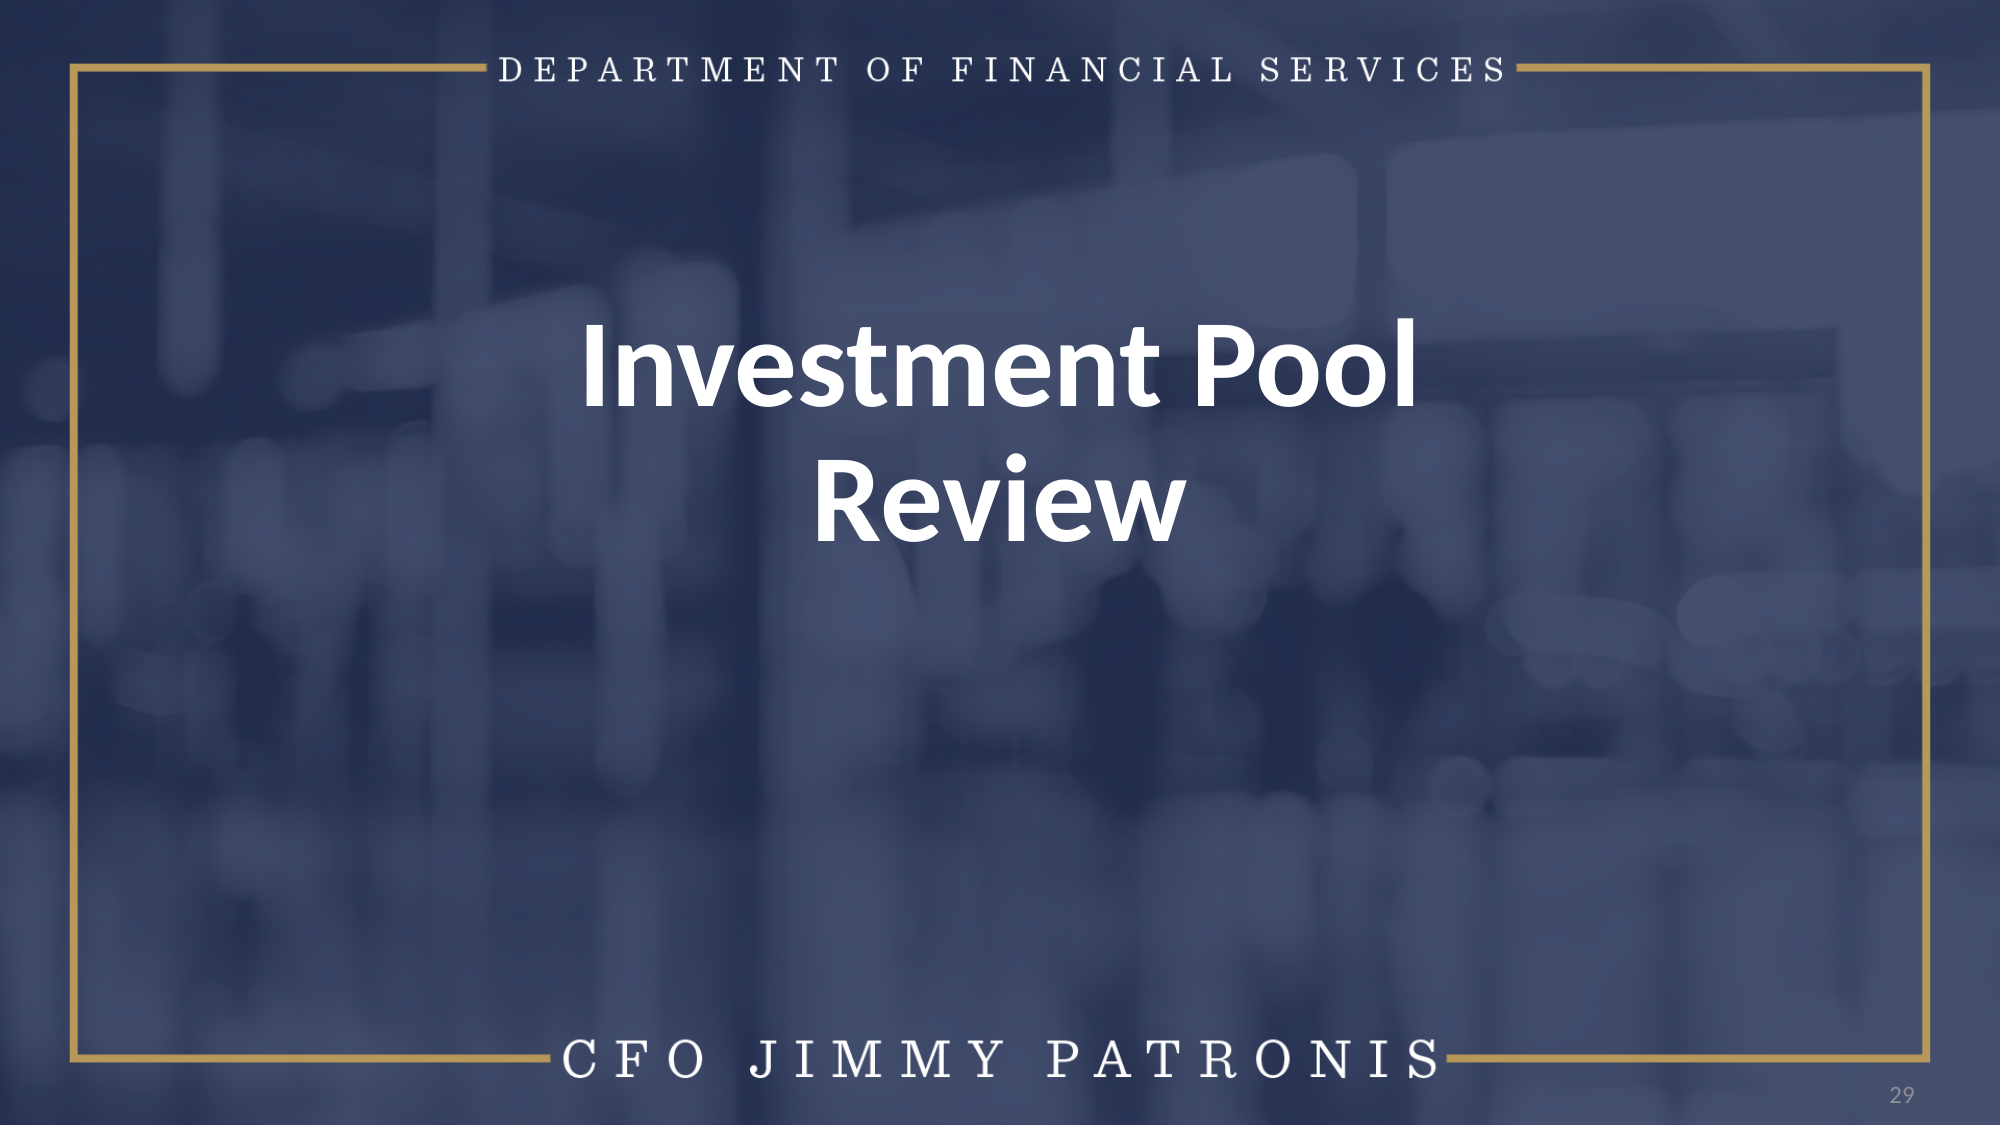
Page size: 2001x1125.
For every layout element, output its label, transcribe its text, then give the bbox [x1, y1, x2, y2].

slide_number 29 [1479, 1063, 1930, 1124]
title Investment Pool Review [249, 184, 1750, 576]
picture [0, 0, 2000, 1125]
